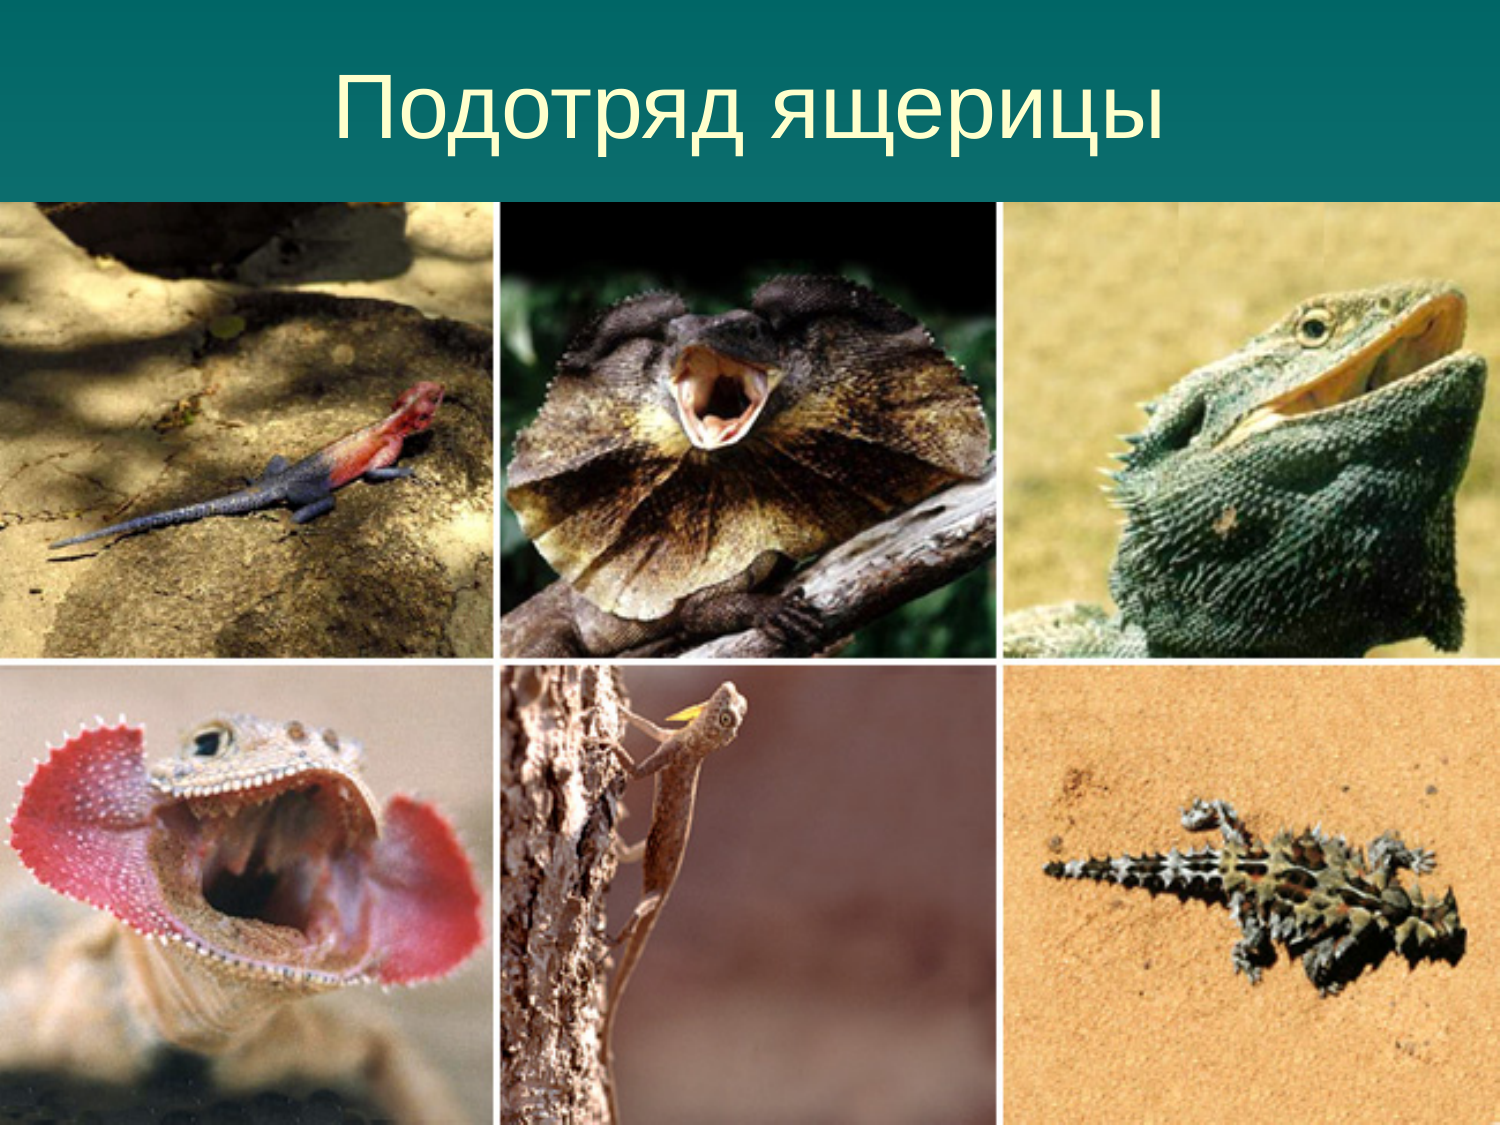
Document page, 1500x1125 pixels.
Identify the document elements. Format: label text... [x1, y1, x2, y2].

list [0, 201, 1500, 1125]
title Подотряд ящерицы [74, 30, 1426, 173]
